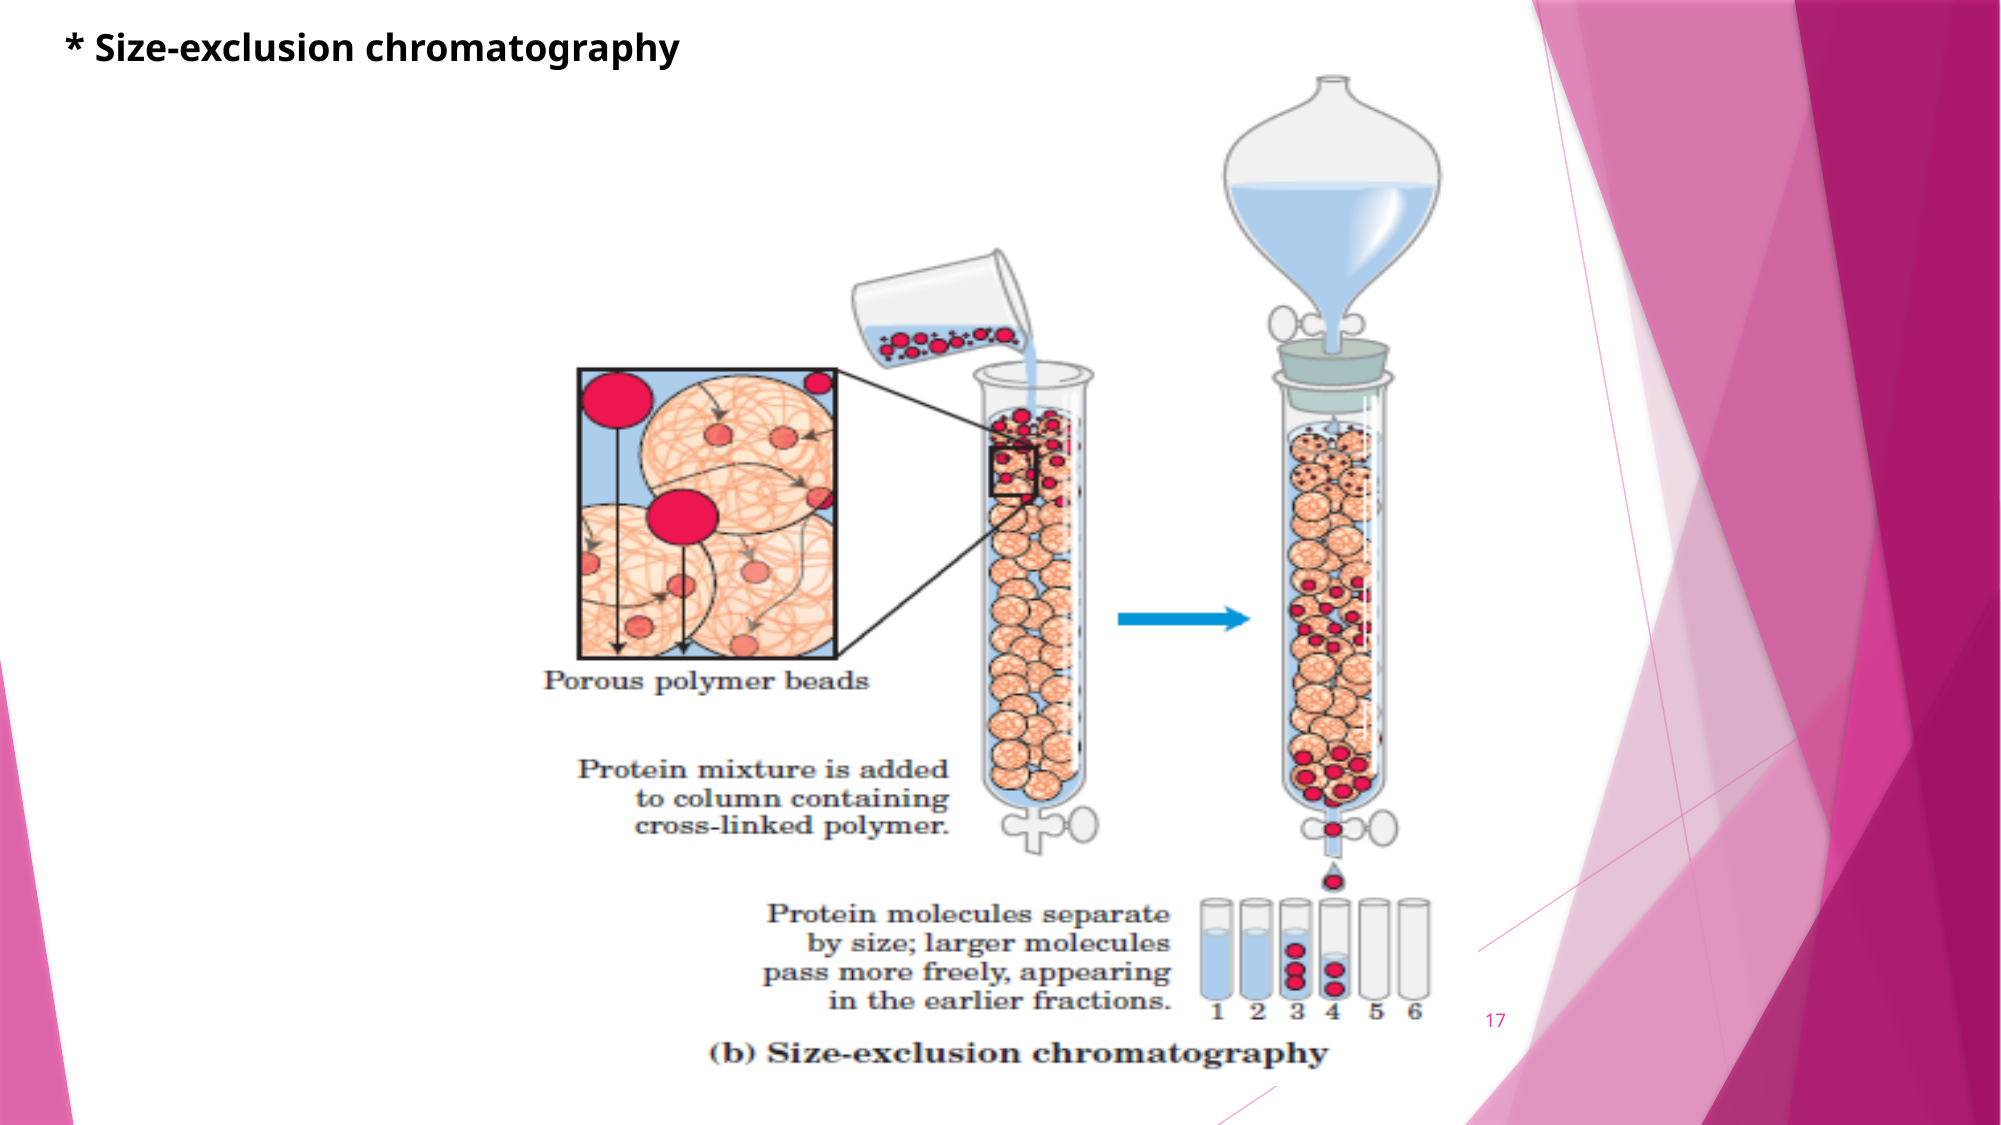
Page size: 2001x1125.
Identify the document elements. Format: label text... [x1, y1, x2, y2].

picture [521, 45, 1478, 1086]
text_box * Size-exclusion chromatography [49, 16, 1148, 76]
slide_number 17 [1483, 991, 1522, 1051]
